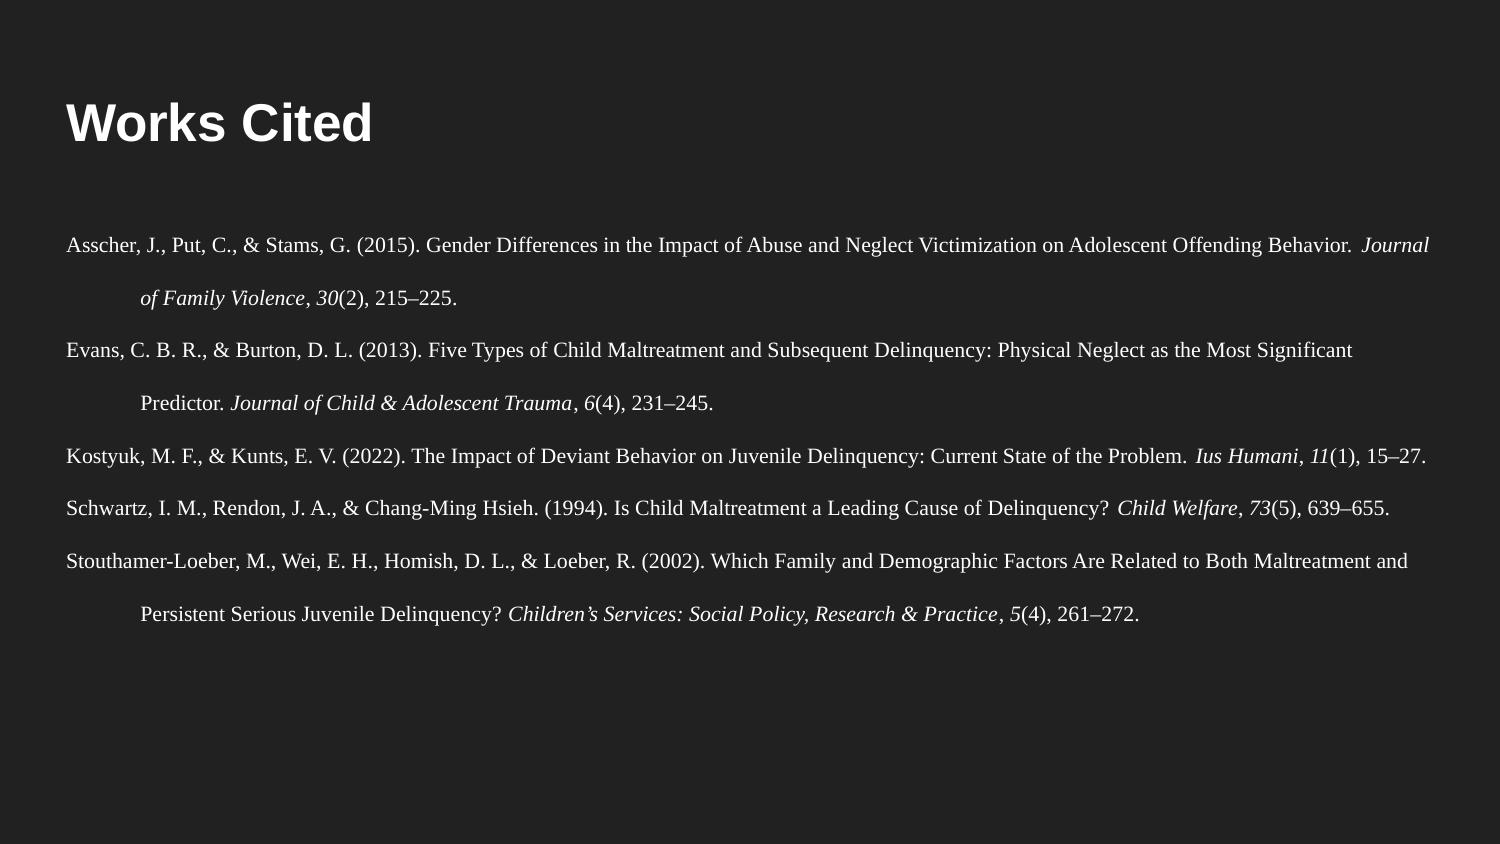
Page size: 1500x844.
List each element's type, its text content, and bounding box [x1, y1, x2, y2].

title Works Cited [51, 72, 1449, 167]
list Asscher, J., Put, C., & Stams, G. (2015). Gender Differences in the Impact of Abuse and Neglect Victimization on Adolescent Offending Behavior. Journal of Family Violence, 30(2), 215–225. Evans, C. B. R., & Burton, D. L. (2013). Five Types of Child Maltreatment and Subsequent Delinquency: Physical Neglect as the Most Significant Predictor. Journal of Child & Adolescent Trauma, 6(4), 231–245. Kostyuk, M. F., & Kunts, E. V. (2022). The Impact of Deviant Behavior on Juvenile Delinquency: Current State of the Problem. Ius Humani, 11(1), 15–27. Schwartz, I. M., Rendon, J. A., & Chang-Ming Hsieh. (1994). Is Child Maltreatment a Leading Cause of Delinquency? Child Welfare, 73(5), 639–655. Stouthamer-Loeber, M., Wei, E. H., Homish, D. L., & Loeber, R. (2002). Which Family and Demographic Factors Are Related to Both Maltreatment and Persistent Serious Juvenile Delinquency? Children’s Services: Social Policy, Research & Practice, 5(4), 261–272. [51, 189, 1449, 750]
